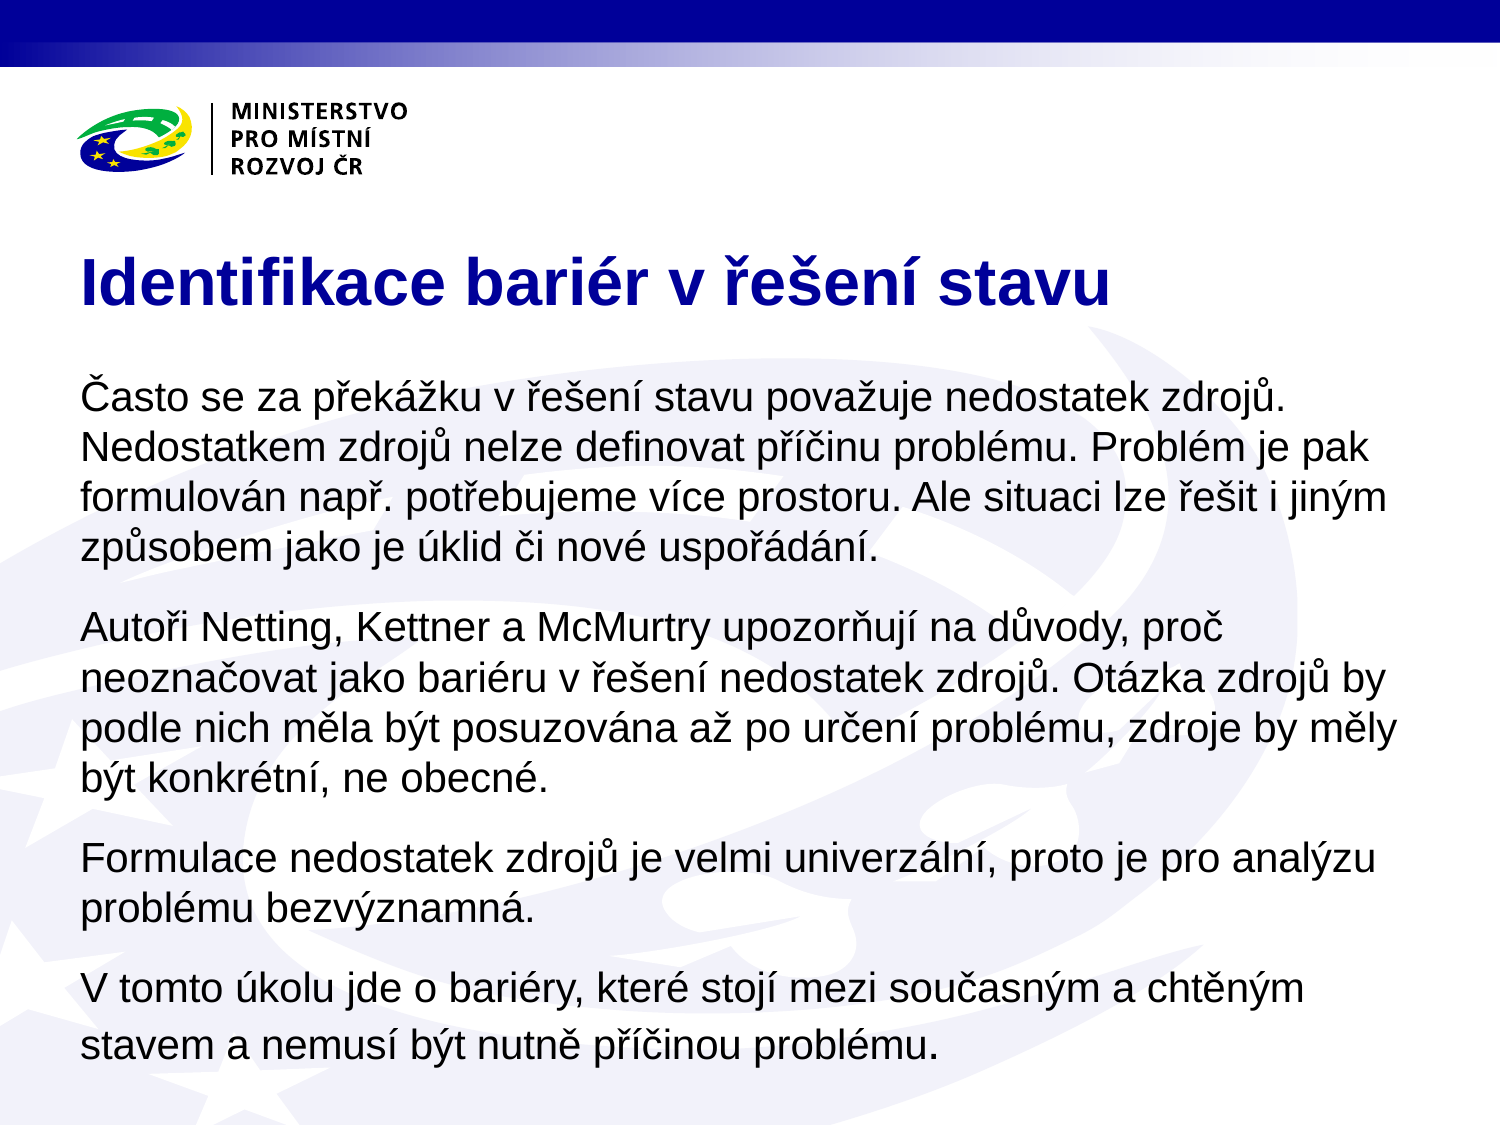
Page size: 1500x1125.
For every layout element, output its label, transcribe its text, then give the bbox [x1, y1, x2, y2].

list Často se za překážku v řešení stavu považuje nedostatek zdrojů. Nedostatkem zdrojů nelze definovat příčinu problému. Problém je pak formulován např. potřebujeme více prostoru. Ale situaci lze řešit i jiným způsobem jako je úklid či nové uspořádání. Autoři Netting, Kettner a McMurtry upozorňují na důvody, proč neoznačovat jako bariéru v řešení nedostatek zdrojů. Otázka zdrojů by podle nich měla být posuzována až po určení problému, zdroje by měly být konkrétní, ne obecné. Formulace nedostatek zdrojů je velmi univerzální, proto je pro analýzu problému bezvýznamná. V tomto úkolu jde o bariéry, které stojí mezi současným a chtěným stavem a nemusí být nutně příčinou problému. [64, 361, 1425, 1083]
title Identifikace bariér v řešení stavu [64, 231, 1425, 315]
